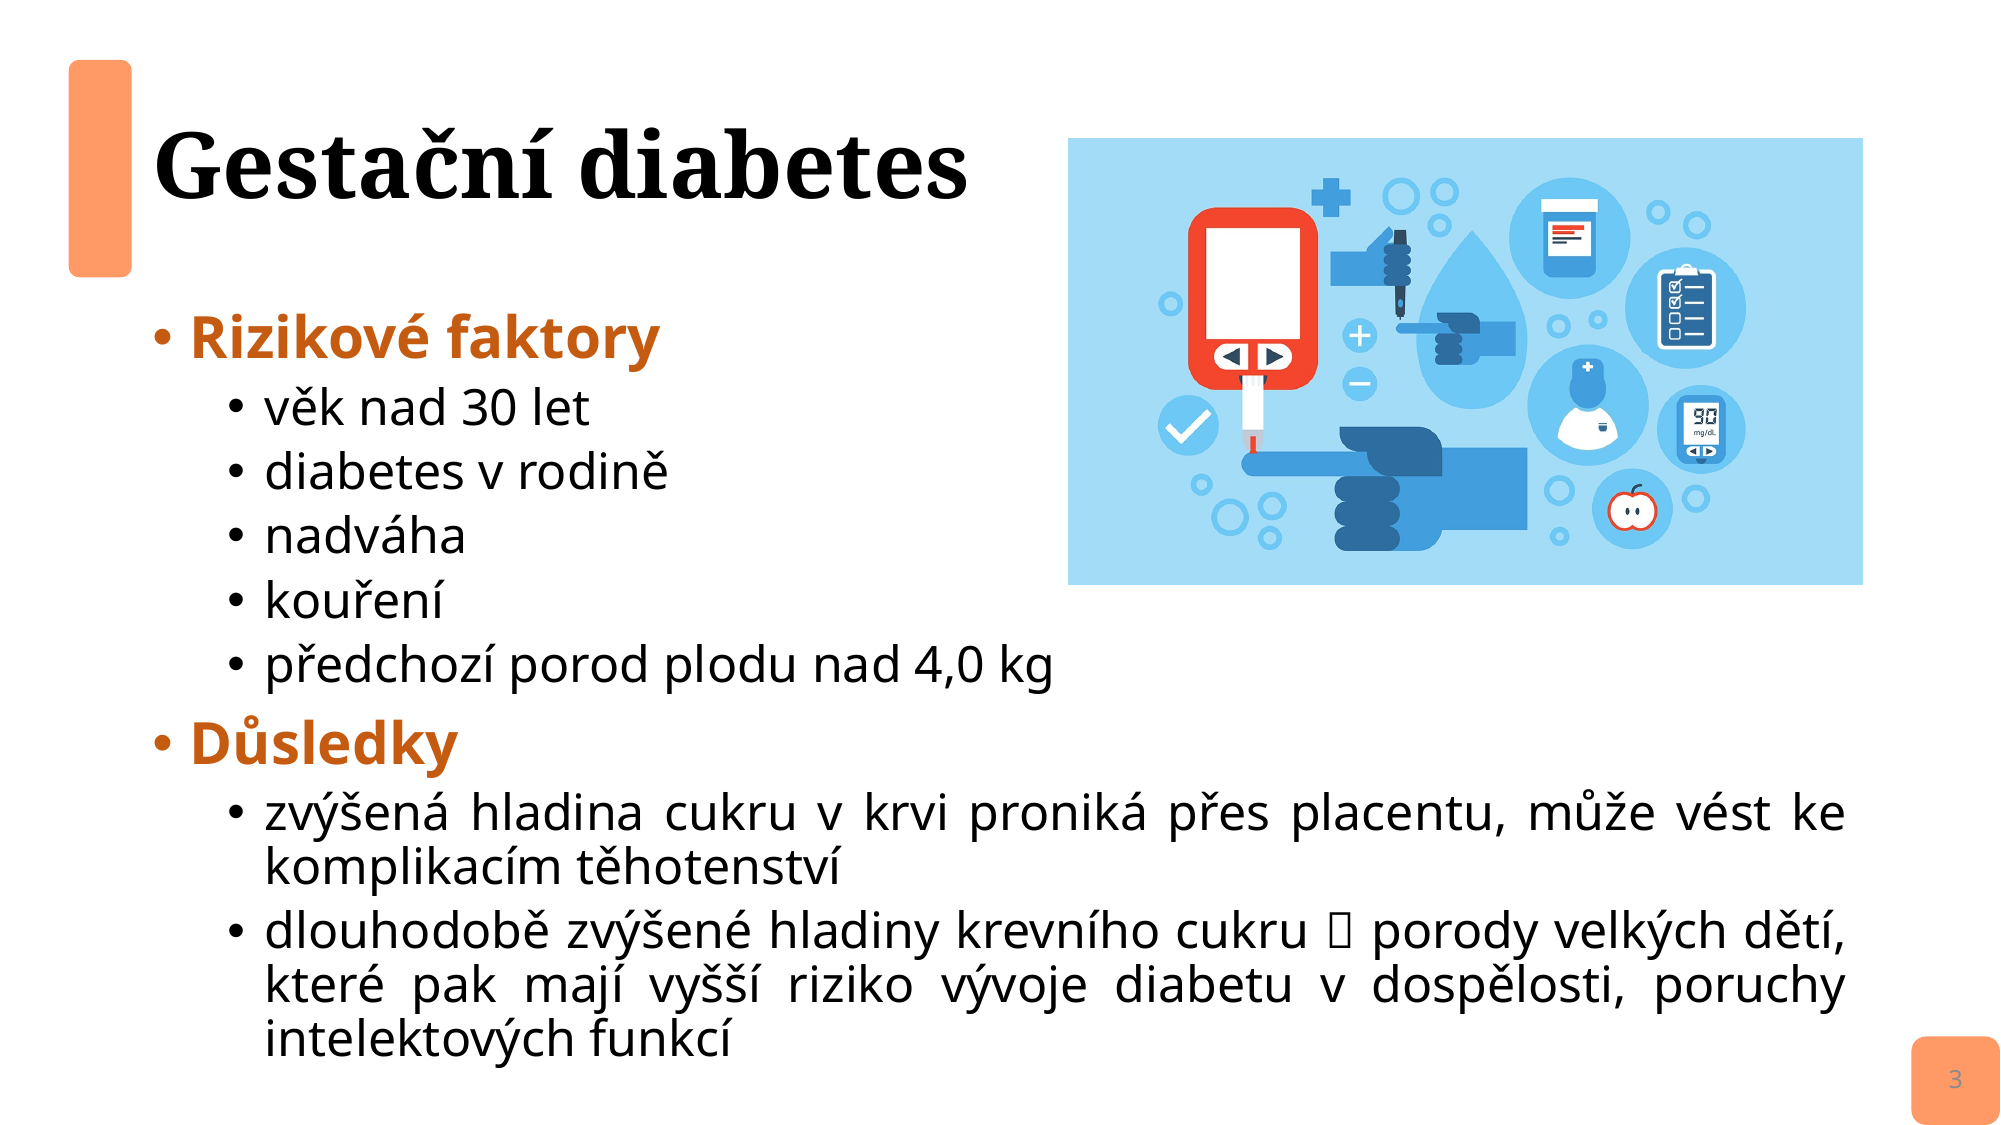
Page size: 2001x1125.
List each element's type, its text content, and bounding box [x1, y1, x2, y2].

picture [1068, 138, 1863, 585]
slide_number 3 [1911, 1036, 2000, 1125]
list Rizikové faktory věk nad 30 let diabetes v rodině nadváha kouření předchozí porod plodu nad 4,0 kg Důsledky zvýšená hladina cukru v krvi proniká přes placentu, může vést ke komplikacím těhotenství dlouhodobě zvýšené hladiny krevního cukru  porody velkých dětí, které pak mají vyšší riziko vývoje diabetu v dospělosti, poruchy intelektových funkcí [137, 300, 1863, 1104]
title Gestační diabetes [137, 59, 1863, 278]
